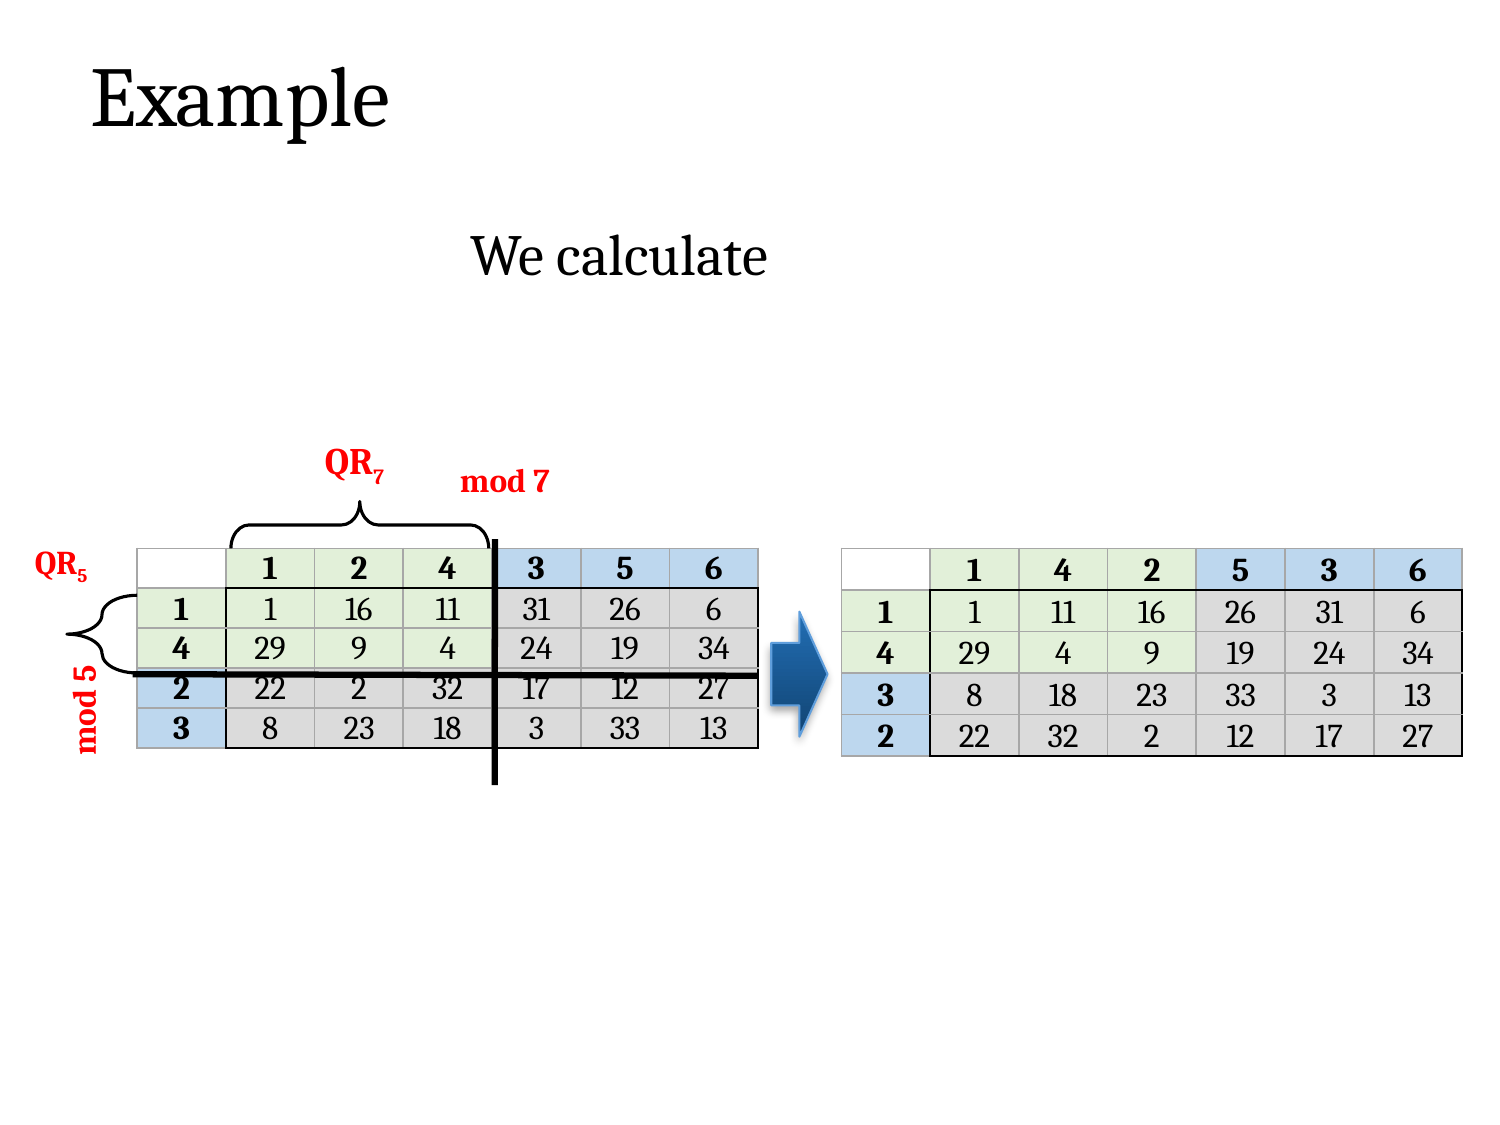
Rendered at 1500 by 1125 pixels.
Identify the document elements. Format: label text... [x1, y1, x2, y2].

table_cell 13 [670, 709, 757, 747]
table_cell 4 [842, 632, 929, 672]
table_cell 33 [1197, 674, 1284, 714]
table_cell 1 [931, 591, 1018, 631]
table_cell 8 [931, 674, 1018, 714]
table_cell 29 [227, 629, 314, 667]
table_cell 12 [1197, 715, 1284, 755]
table_cell 2 [138, 688, 225, 707]
table_header 6 [1375, 549, 1461, 589]
table_cell 22 [227, 688, 314, 707]
table_cell 26 [1197, 591, 1284, 631]
table_cell 9 [315, 629, 402, 667]
table_cell 4 [1020, 632, 1107, 672]
table_cell 16 [315, 589, 402, 627]
text_box QR7 [310, 429, 420, 496]
table_cell 34 [1375, 632, 1461, 672]
text_box [770, 610, 829, 738]
table_cell 19 [1197, 632, 1284, 672]
table_cell 9 [1108, 632, 1195, 672]
text_box mod 5 [55, 649, 110, 771]
table_header 3 [499, 549, 580, 587]
table_header 2 [315, 549, 402, 587]
table_header 4 [404, 549, 491, 587]
table_cell 16 [1108, 591, 1195, 631]
table_cell 31 [1286, 591, 1373, 631]
table_cell 3 [498, 709, 580, 747]
text_box [138, 678, 225, 685]
table_cell 17 [498, 688, 580, 707]
text_box mod 7 [445, 451, 565, 507]
table_cell 11 [1020, 591, 1107, 631]
table_cell 32 [404, 688, 491, 707]
table_cell 33 [582, 709, 669, 747]
table_cell 6 [670, 589, 757, 627]
table_cell 31 [499, 589, 580, 627]
table_cell 13 [1375, 674, 1461, 714]
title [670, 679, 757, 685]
table_cell 29 [931, 632, 1018, 672]
table_header 1 [227, 549, 314, 587]
table_header 1 [931, 549, 1018, 589]
table_cell 3 [842, 674, 929, 714]
table_cell 2 [842, 715, 929, 755]
table_cell 2 [315, 688, 402, 707]
table_header 6 [670, 549, 757, 587]
table_cell 1 [227, 589, 314, 627]
table_cell 12 [582, 688, 669, 707]
table_header 4 [1020, 549, 1107, 589]
table_cell 23 [1108, 674, 1195, 714]
table_cell 18 [1020, 674, 1107, 714]
text_box QR5 [20, 533, 130, 594]
table_cell 8 [227, 709, 314, 747]
table_cell 11 [404, 589, 491, 627]
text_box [131, 673, 758, 677]
table_header 5 [582, 549, 669, 587]
table_header 5 [1197, 549, 1284, 589]
table_header 2 [1108, 549, 1195, 589]
table_cell 22 [931, 715, 1018, 755]
table_cell 3 [138, 709, 225, 747]
table_cell 19 [582, 629, 669, 667]
table_cell 18 [404, 709, 491, 747]
table_cell 32 [1020, 715, 1107, 755]
table_cell 17 [1286, 715, 1373, 755]
table_header [138, 549, 225, 587]
table_cell 24 [498, 629, 580, 661]
table_header [842, 549, 929, 589]
table_cell 34 [670, 629, 757, 667]
table_cell 23 [315, 709, 402, 747]
table_cell 24 [1286, 632, 1373, 672]
text_box [65, 594, 138, 674]
table_cell 6 [1375, 591, 1461, 631]
table_cell 3 [1286, 674, 1373, 714]
table_cell 27 [670, 687, 757, 707]
table_header 3 [1286, 549, 1373, 589]
table_cell 4 [138, 629, 225, 667]
table_cell 27 [1375, 715, 1461, 755]
table_cell 26 [582, 589, 669, 627]
table_cell 2 [1108, 715, 1195, 755]
text_box [229, 500, 490, 549]
table_cell 1 [842, 591, 929, 631]
table_cell 4 [404, 629, 491, 661]
table_cell 1 [138, 589, 225, 627]
